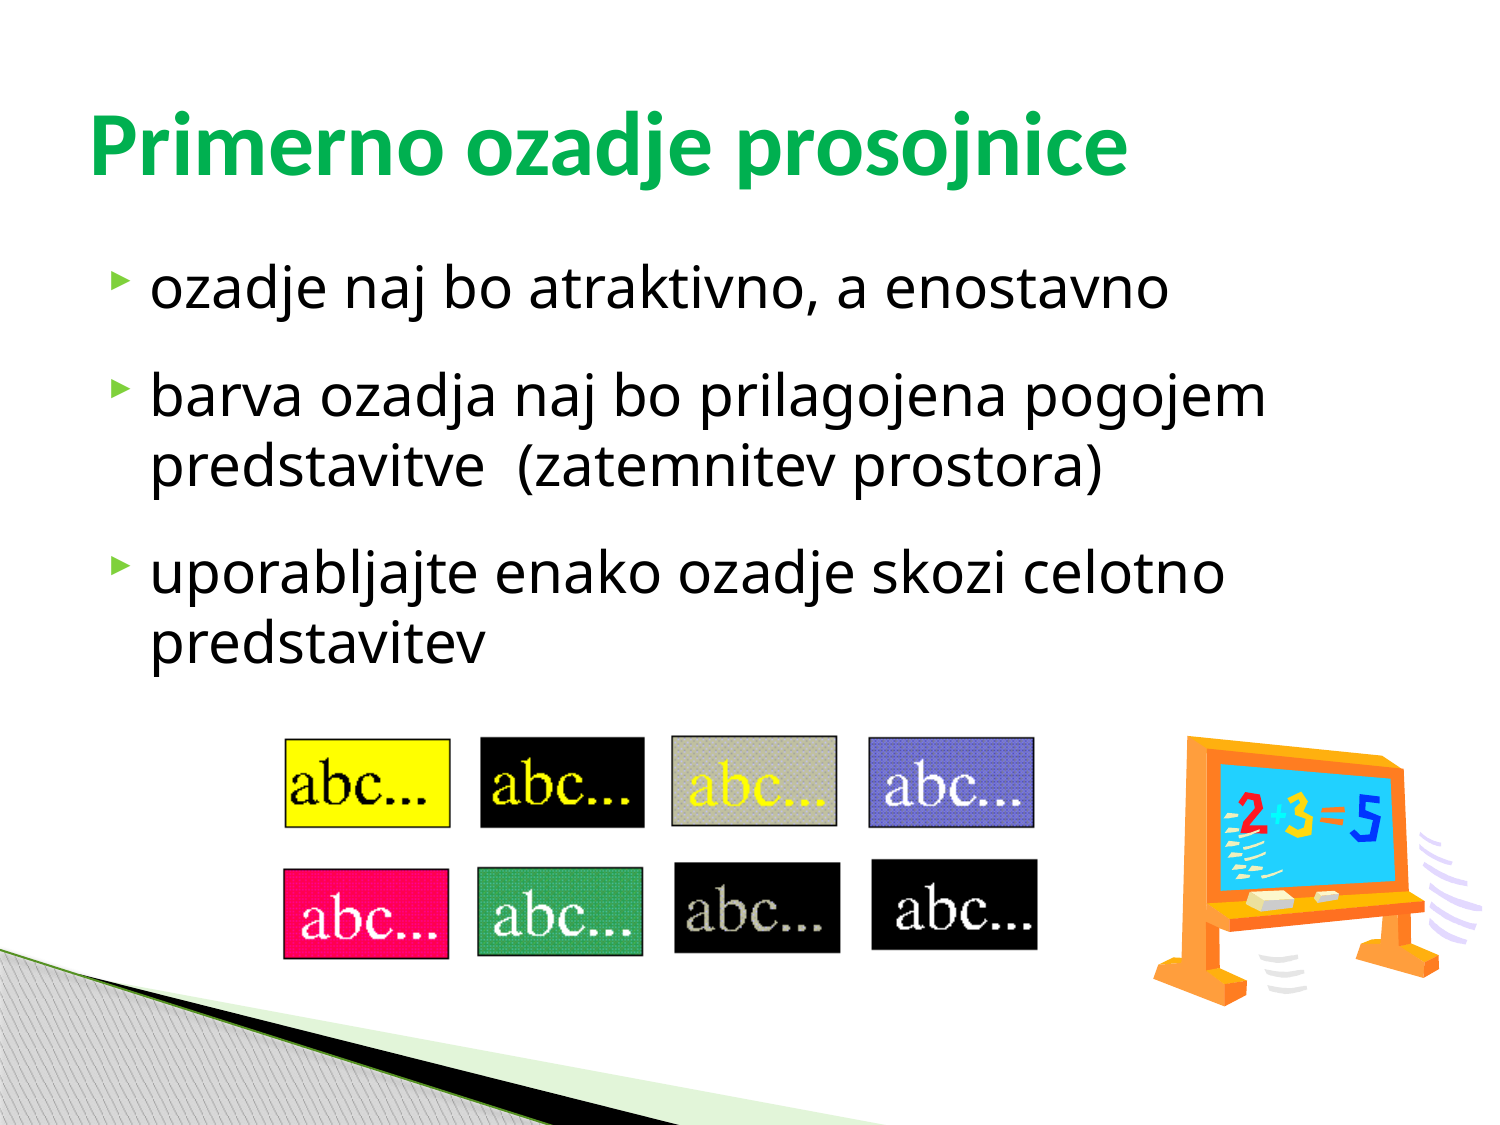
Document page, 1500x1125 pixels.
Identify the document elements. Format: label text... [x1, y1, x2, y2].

picture [1148, 730, 1488, 1012]
list ozadje naj bo atraktivno, a enostavno barva ozadja naj bo prilagojena pogojem predstavitve (zatemnitev prostora) uporabljajte enako ozadje skozi celotno predstavitev [75, 242, 1425, 986]
picture [271, 727, 1055, 970]
title Primerno ozadje prosojnice [75, 45, 1425, 233]
